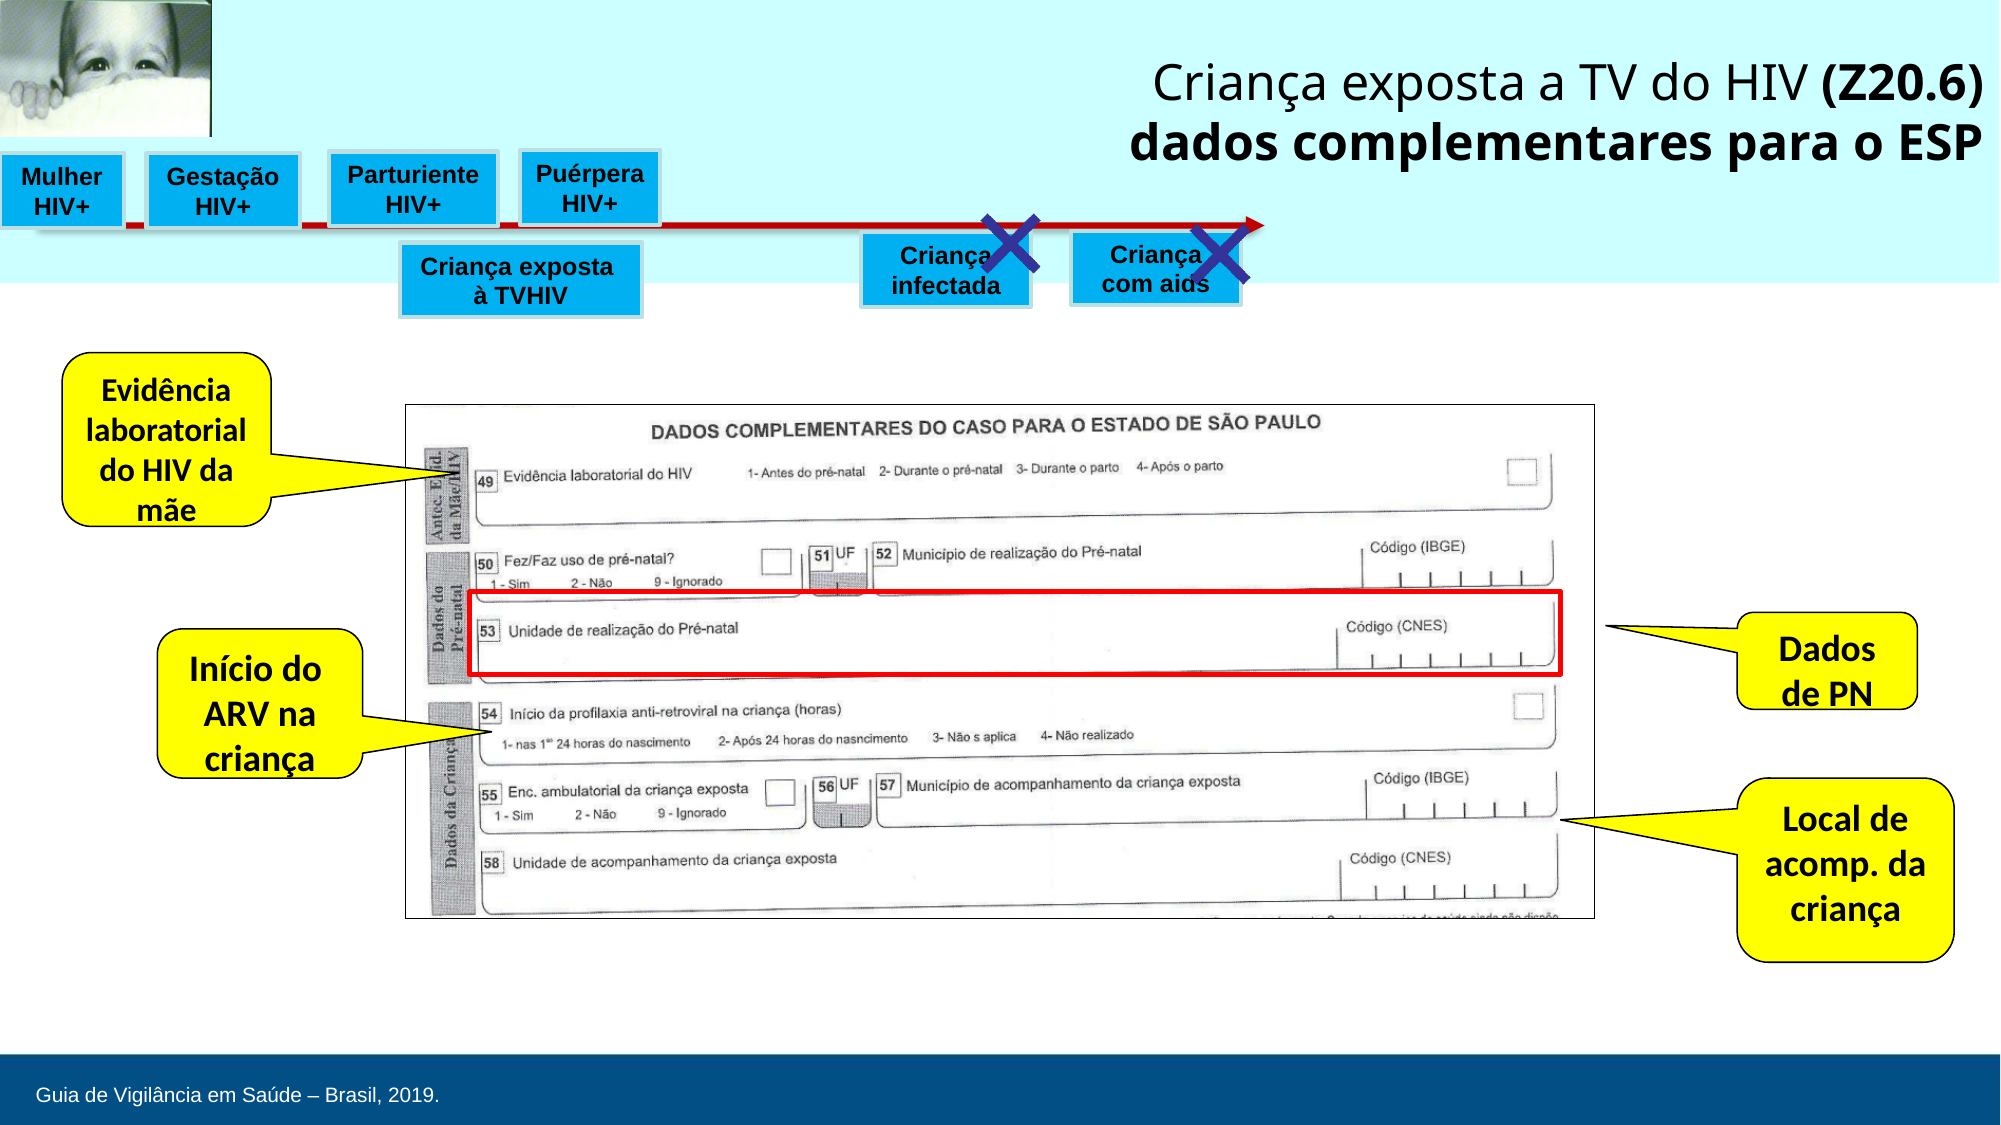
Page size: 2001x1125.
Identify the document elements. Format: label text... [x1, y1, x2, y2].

text_box Dados de PN [1605, 612, 1918, 710]
title Criança exposta a TV do HIV (Z20.6) dados complementares para o ESP [0, 0, 2000, 284]
picture [0, 0, 2001, 1125]
text_box Guia de Vigilância em Saúde – Brasil, 2019. [20, 1074, 663, 1115]
text_box Local de acomp. da criança [1599, 777, 1955, 963]
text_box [0, 149, 1265, 319]
text_box Início do ARV na criança [157, 628, 400, 779]
picture [0, 0, 212, 137]
text_box Evidência laboratorial do HIV da mãe [62, 352, 400, 527]
